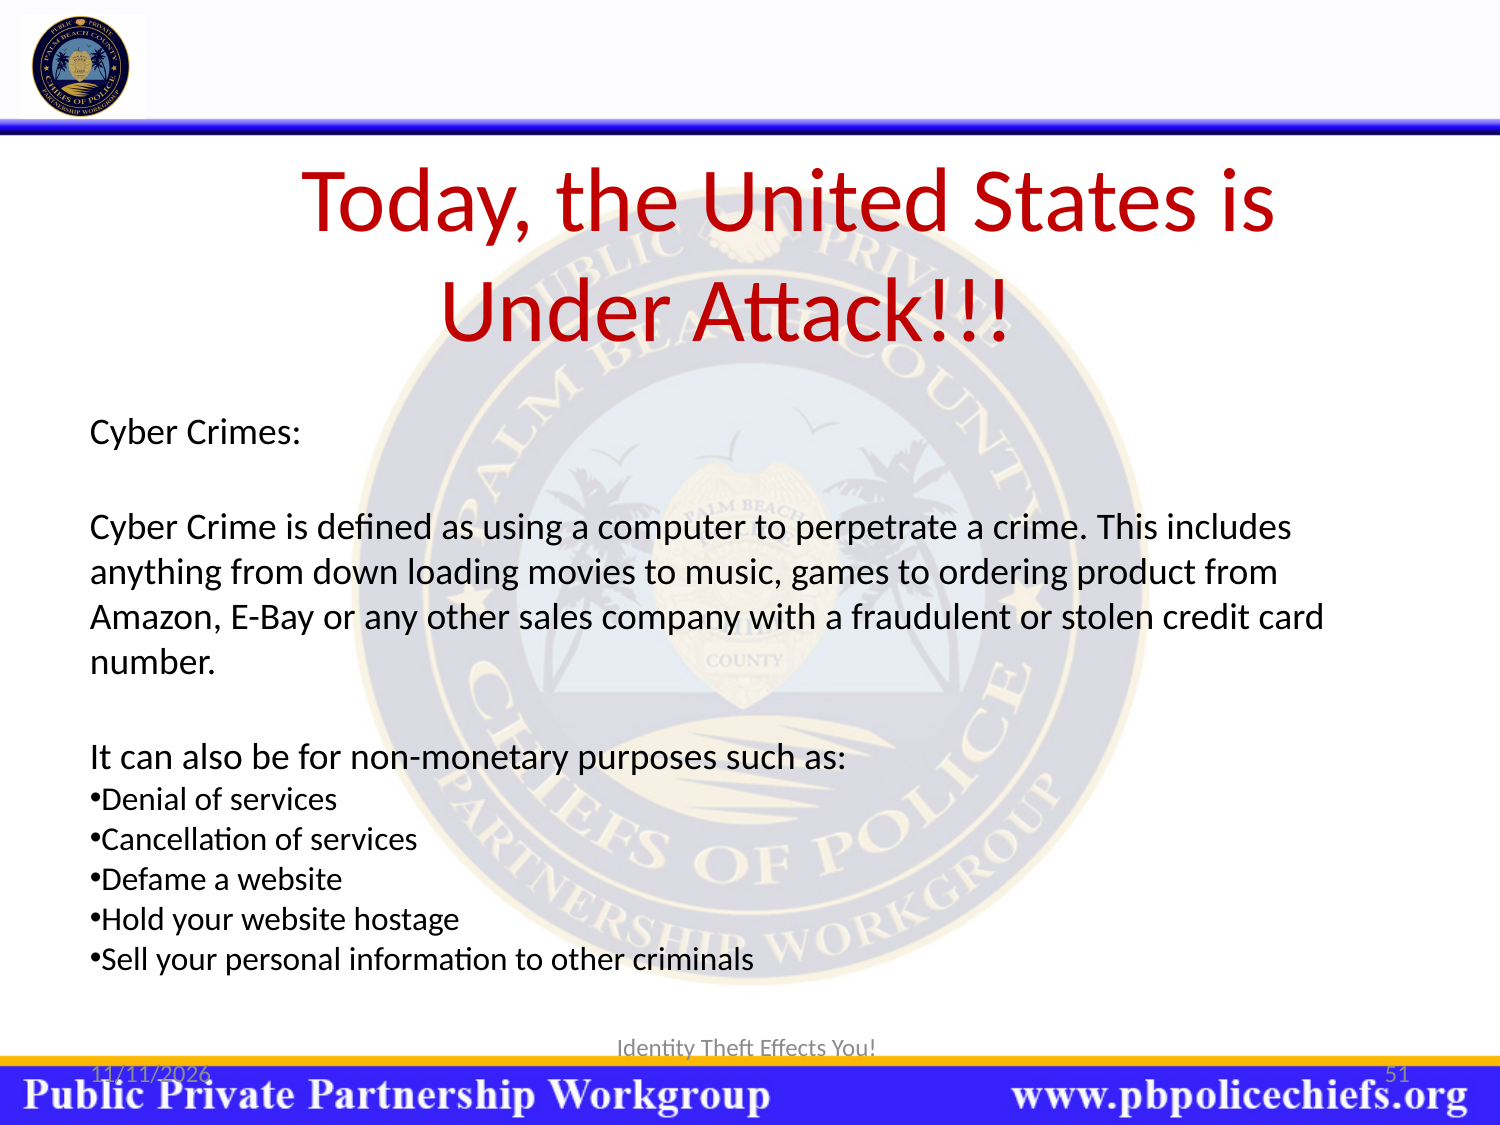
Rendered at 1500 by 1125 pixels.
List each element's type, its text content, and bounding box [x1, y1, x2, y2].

footer Identity Theft Effects You! [512, 1016, 988, 1077]
text_box Cyber Crimes: Cyber Crime is defined as using a computer to perpetrate a crime. This includes anything from down loading movies to music, games to ordering product from Amazon, E-Bay or any other sales company with a fraudulent or stolen credit card number. It can also be for non-monetary purposes such as: Denial of services Cancellation of services Defame a website Hold your website hostage Sell your personal information to other criminals [74, 399, 1413, 985]
title Today, the United States is Under Attack!!! [62, 125, 1413, 375]
slide_number 51 [1074, 1042, 1425, 1103]
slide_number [75, 1042, 425, 1103]
picture [0, 0, 1500, 1125]
